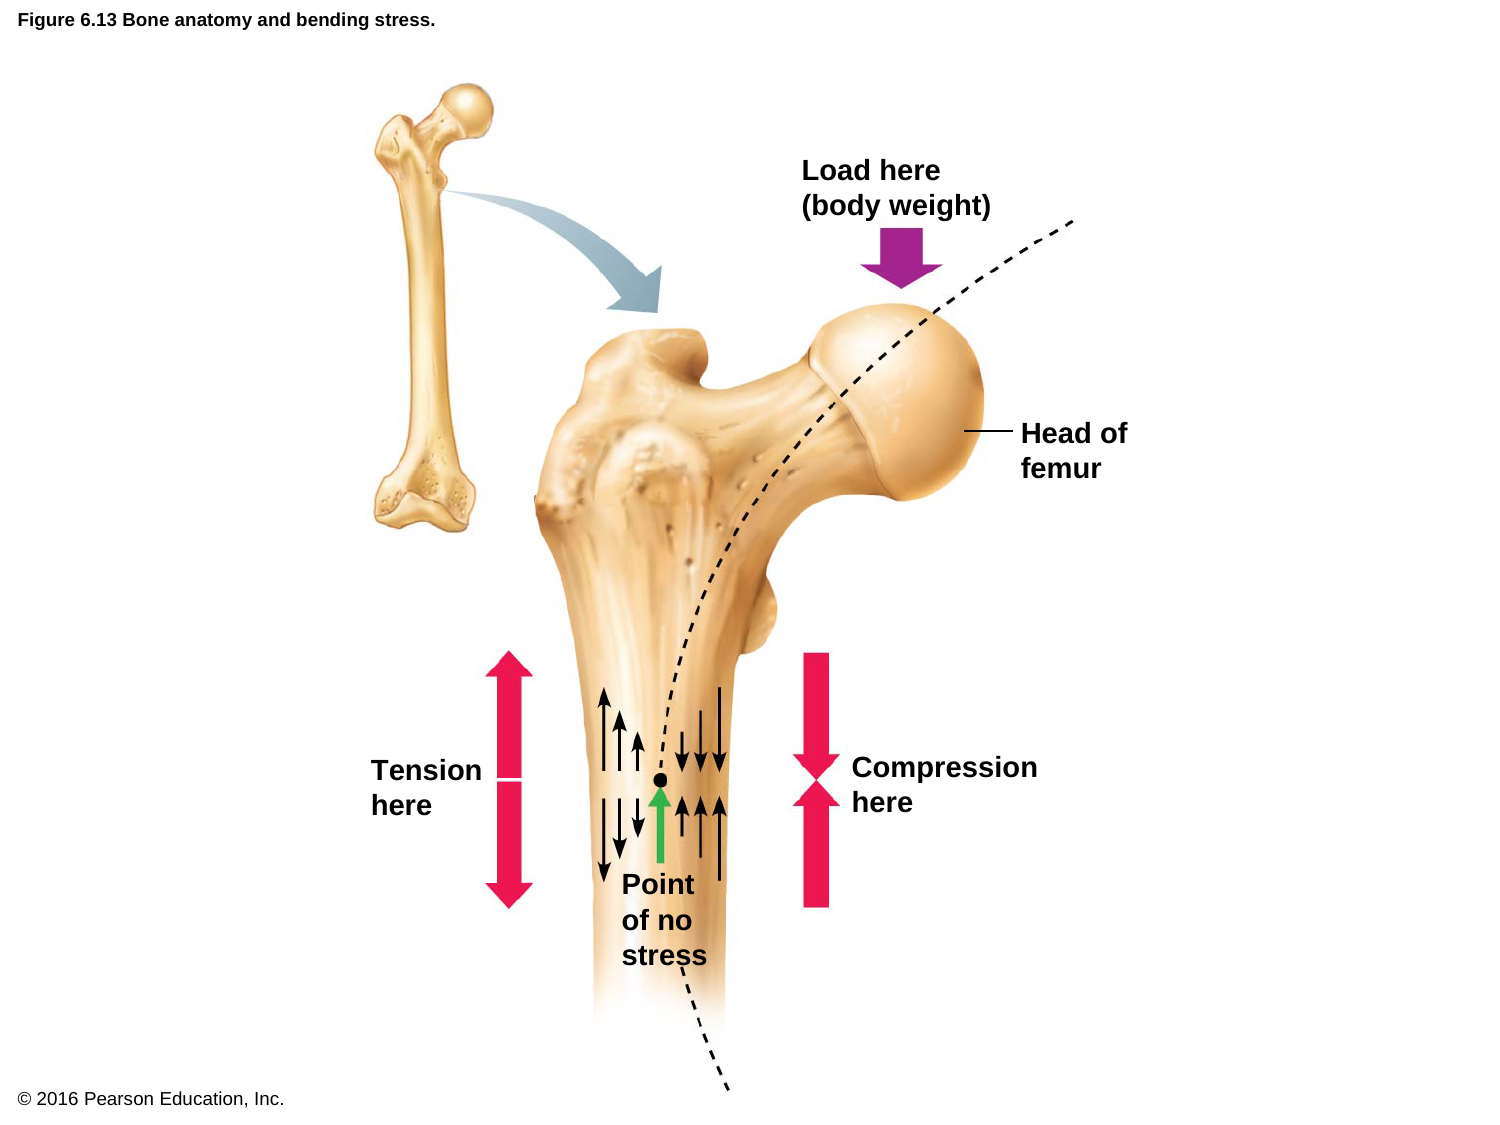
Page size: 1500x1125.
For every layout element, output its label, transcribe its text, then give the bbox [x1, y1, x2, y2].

title Figure 6.13 Bone anatomy and bending stress. [2, 2, 1493, 83]
footer © 2016 Pearson Education, Inc. [2, 1079, 509, 1121]
picture [366, 75, 1134, 1097]
